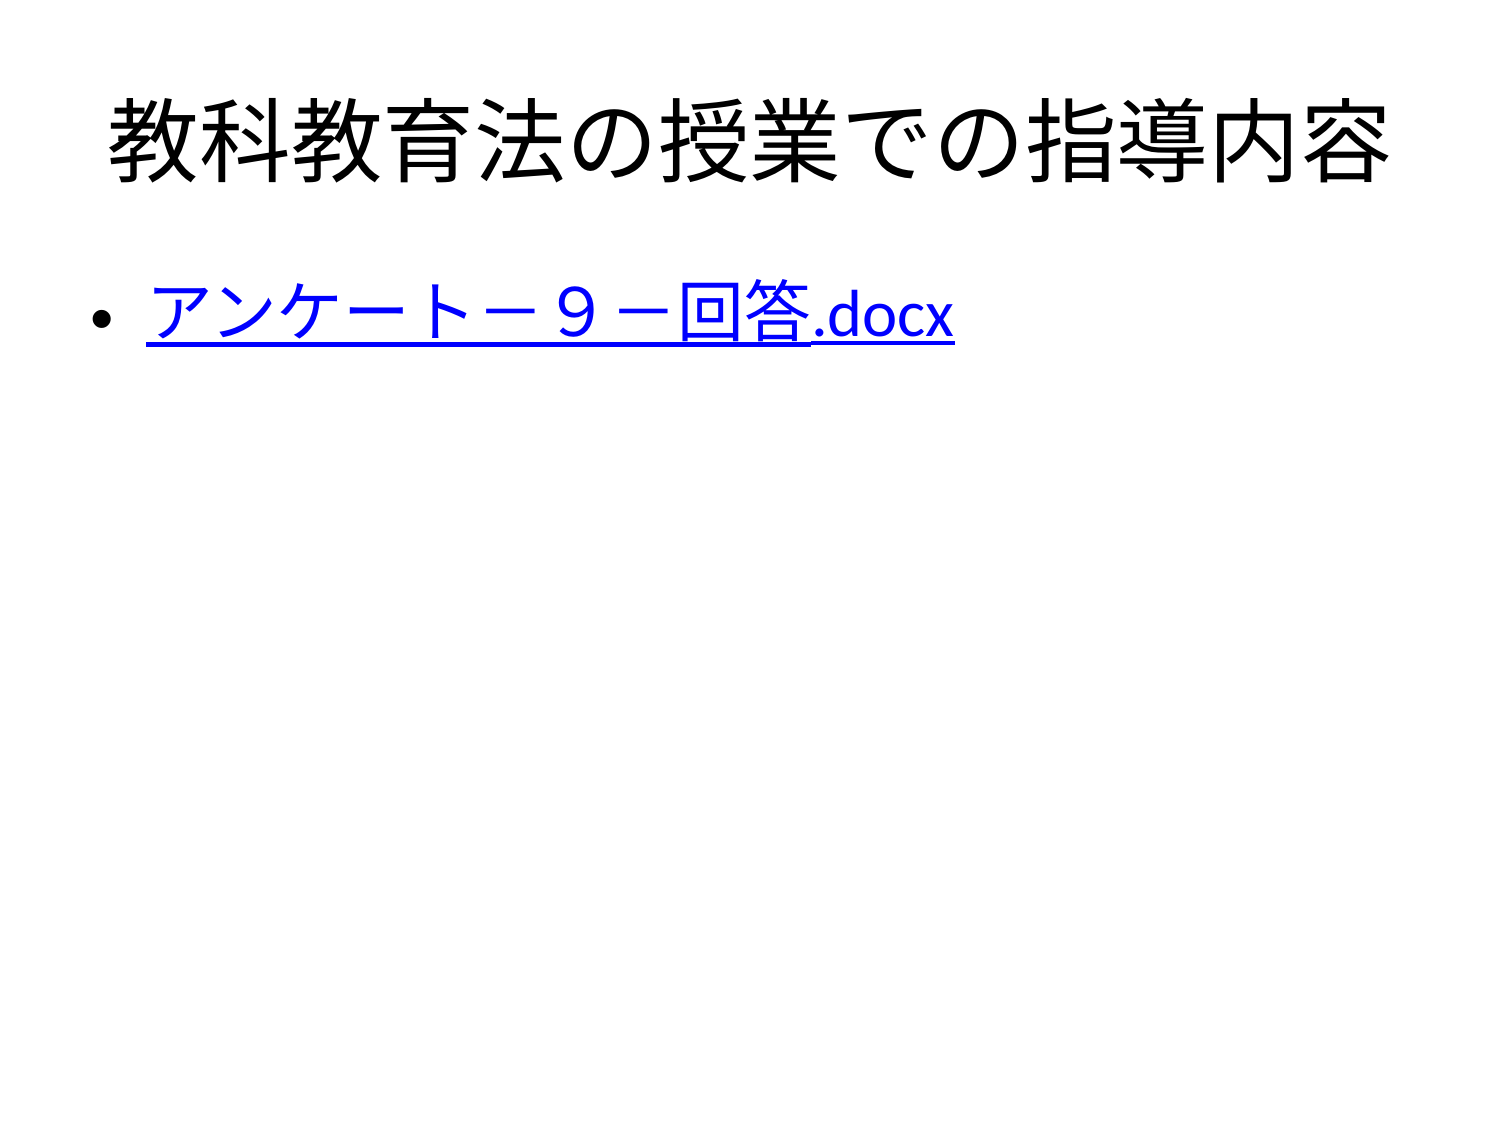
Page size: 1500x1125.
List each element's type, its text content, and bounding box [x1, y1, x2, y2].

title 教科教育法の授業での指導内容 [75, 45, 1425, 233]
list アンケート－９－回答.docx [75, 262, 1425, 1005]
